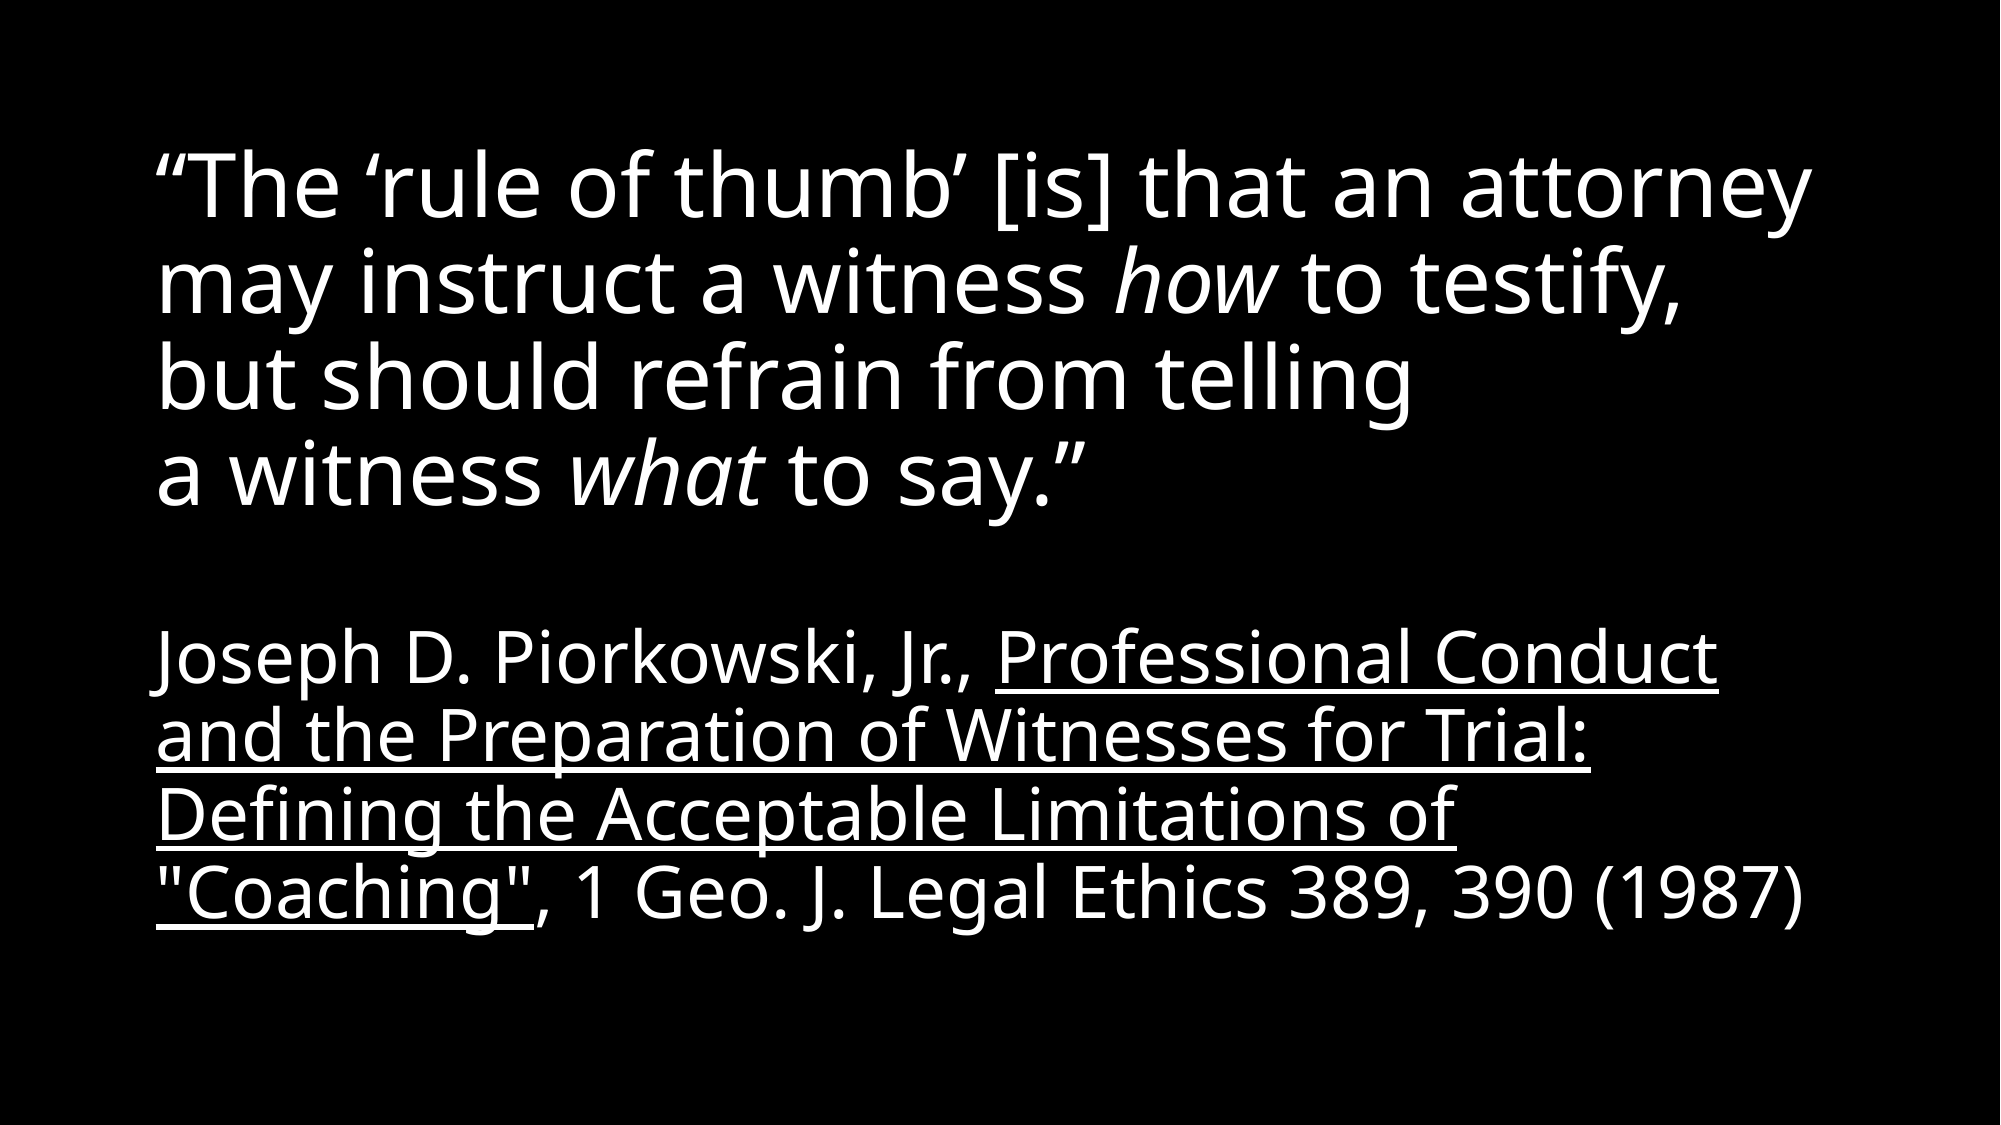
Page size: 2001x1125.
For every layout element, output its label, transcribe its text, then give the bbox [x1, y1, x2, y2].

title “The ‘rule of thumb’ [is] that an attorney may instruct a witness how to testify, but should refrain from telling a witness what to say.” Joseph D. Piorkowski, Jr., Professional Conduct and the Preparation of Witnesses for Trial: Defining the Acceptable Limitations of "Coaching", 1 Geo. J. Legal Ethics 389, 390 (1987) [140, 124, 1866, 1038]
